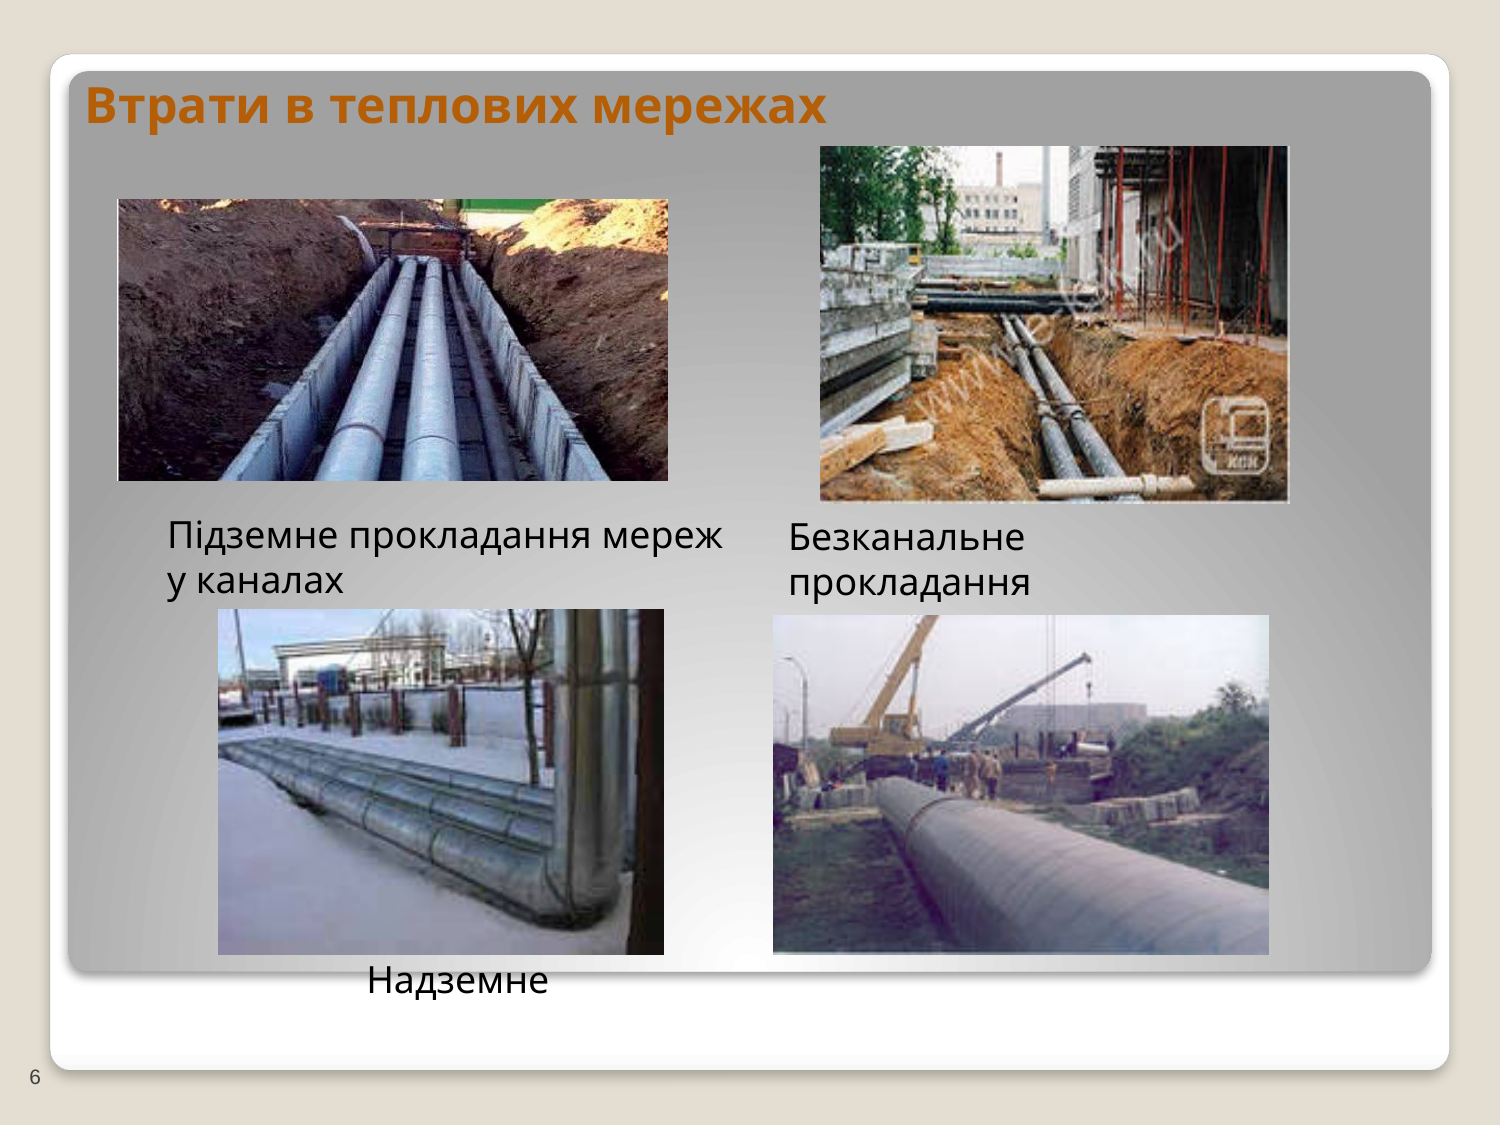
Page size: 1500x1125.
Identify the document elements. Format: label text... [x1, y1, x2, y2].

text_box Надземне [351, 949, 704, 1009]
picture [116, 198, 669, 481]
slide_number 6 [13, 1065, 50, 1102]
text_box Безканальне прокладання [773, 505, 1231, 611]
picture [773, 614, 1269, 955]
text_box Підземне прокладання мереж у каналах [152, 503, 750, 609]
picture [820, 146, 1290, 505]
title Втрати в теплових мережах [70, 19, 1067, 141]
picture [217, 609, 664, 955]
